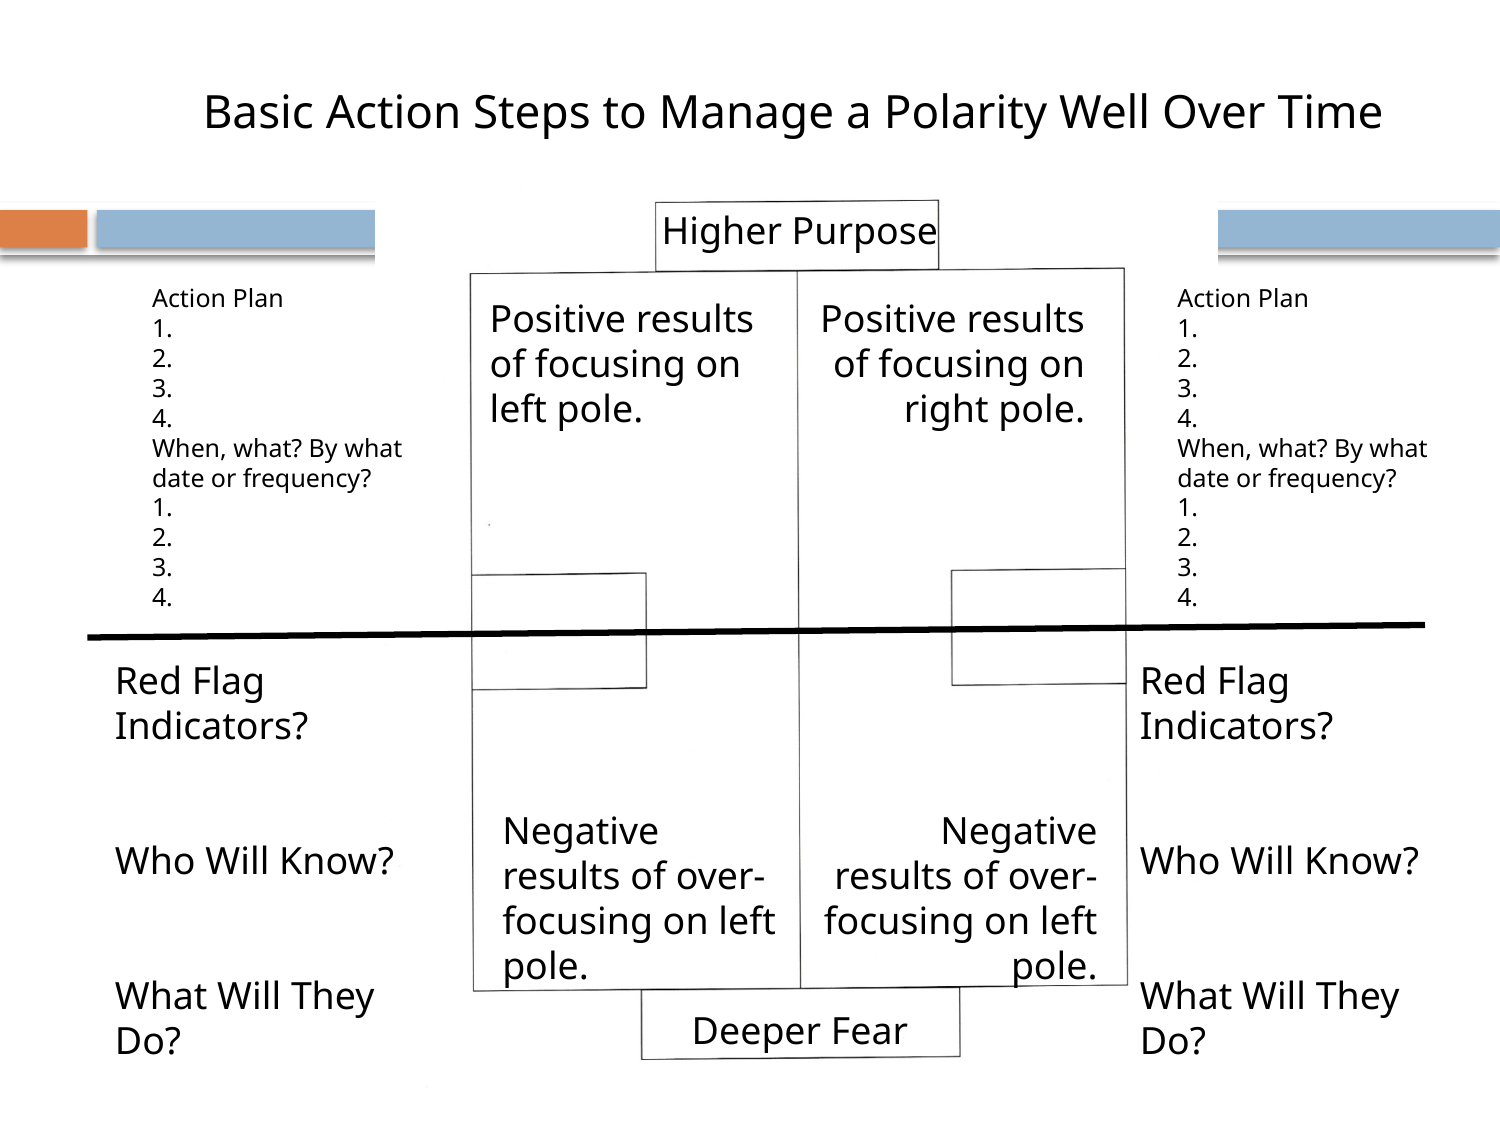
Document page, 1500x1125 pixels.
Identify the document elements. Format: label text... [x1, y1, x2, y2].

text_box Action Plan 1. 2. 3. 4. When, what? By what date or frequency? 1. 2. 3. 4. [137, 275, 368, 620]
text_box Basic Action Steps to Manage a Polarity Well Over Time [187, 75, 1400, 145]
text_box Action Plan 1. 2. 3. 4. When, what? By what date or frequency? 1. 2. 3. 4. [1222, 275, 1463, 620]
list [374, 149, 1219, 623]
text_box Red Flag Indicators? Who Will Know? What Will They Do? [1222, 649, 1475, 1070]
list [374, 648, 1219, 1100]
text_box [87, 624, 1426, 638]
text_box Red Flag Indicators? Who Will Know? What Will They Do? [99, 649, 368, 1070]
